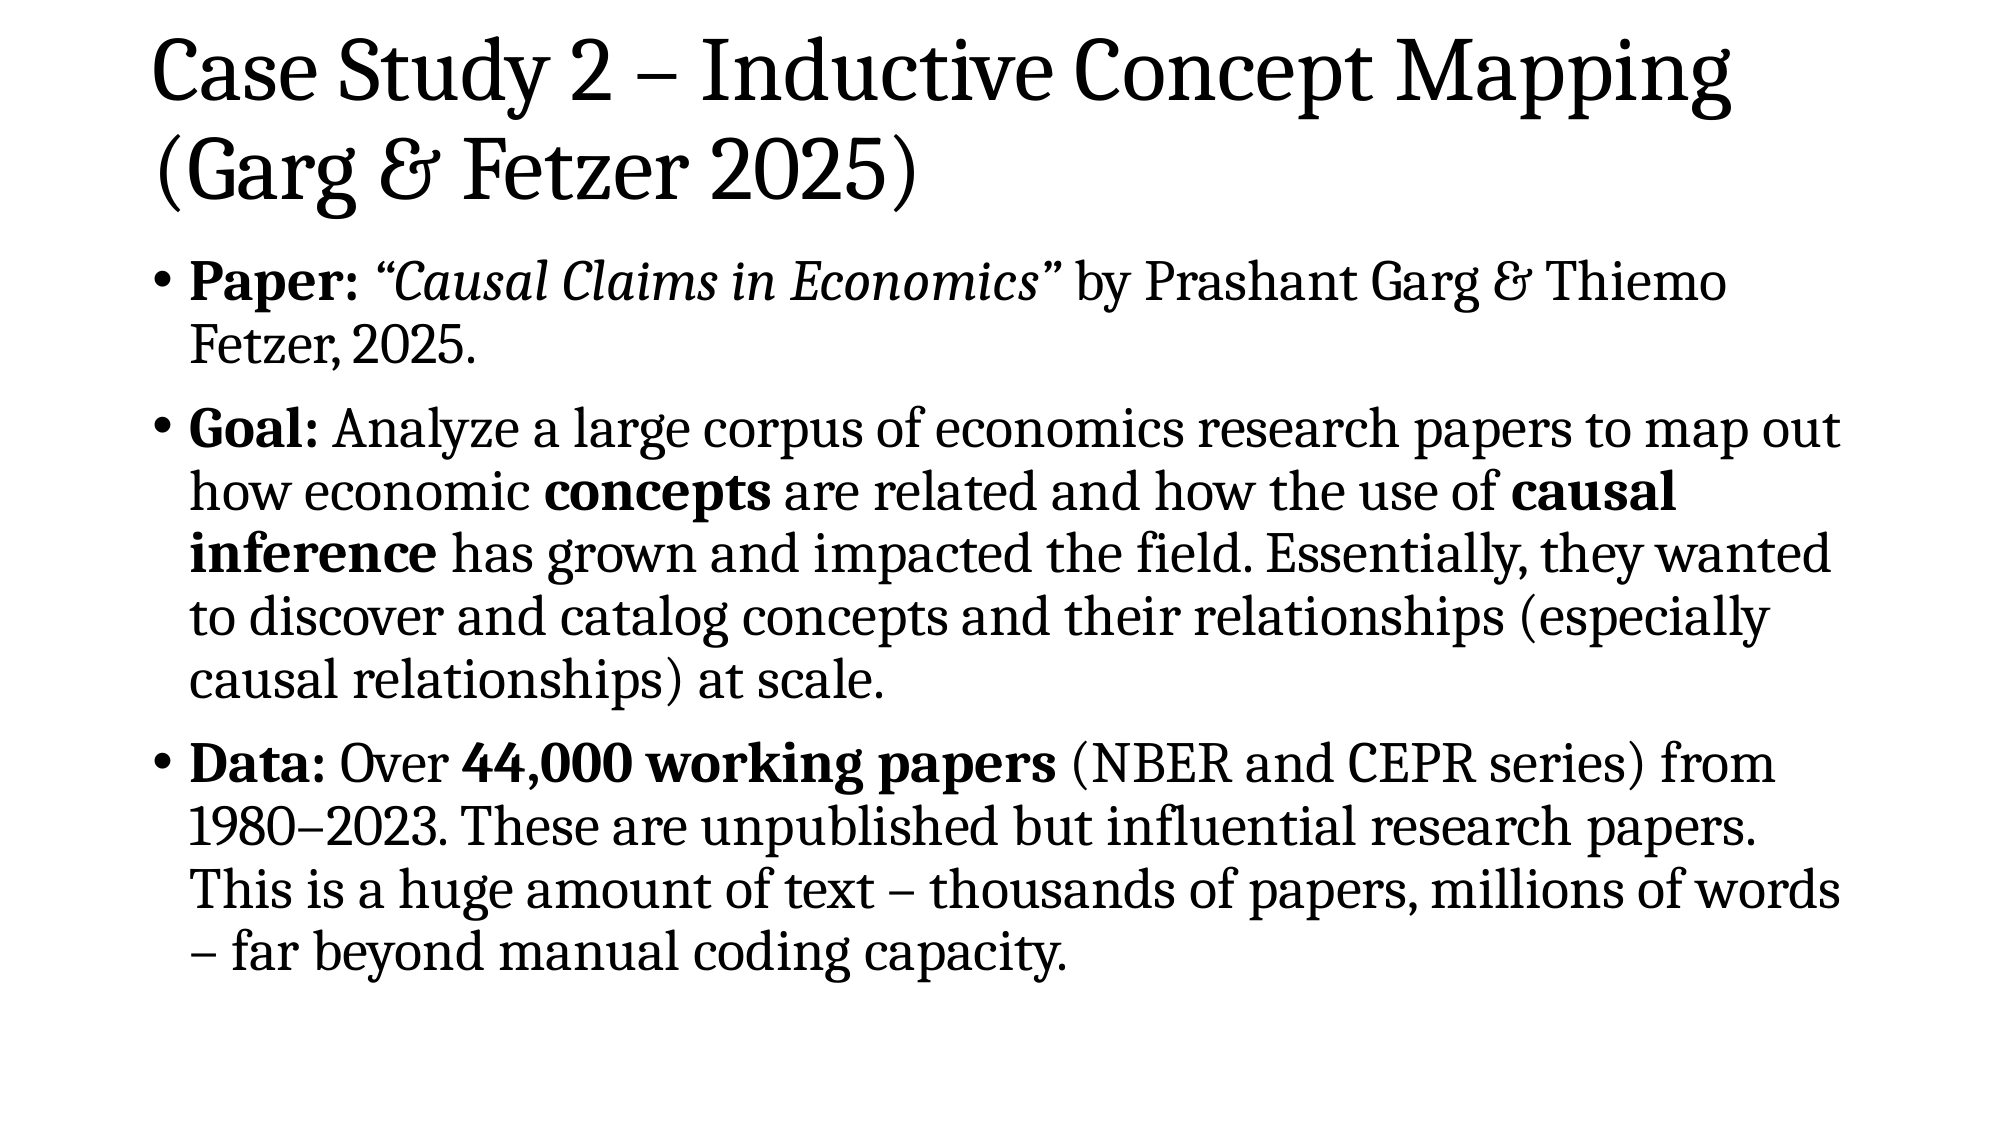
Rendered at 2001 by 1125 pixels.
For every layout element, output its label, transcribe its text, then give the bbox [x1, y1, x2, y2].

title Case Study 2 – Inductive Concept Mapping (Garg & Fetzer 2025) [137, 11, 1863, 229]
list Paper: “Causal Claims in Economics” by Prashant Garg & Thiemo Fetzer, 2025. Goal: Analyze a large corpus of economics research papers to map out how economic concepts are related and how the use of causal inference has grown and impacted the field. Essentially, they wanted to discover and catalog concepts and their relationships (especially causal relationships) at scale. Data: Over 44,000 working papers (NBER and CEPR series) from 1980–2023. These are unpublished but influential research papers. This is a huge amount of text – thousands of papers, millions of words – far beyond manual coding capacity. [137, 243, 1863, 1014]
